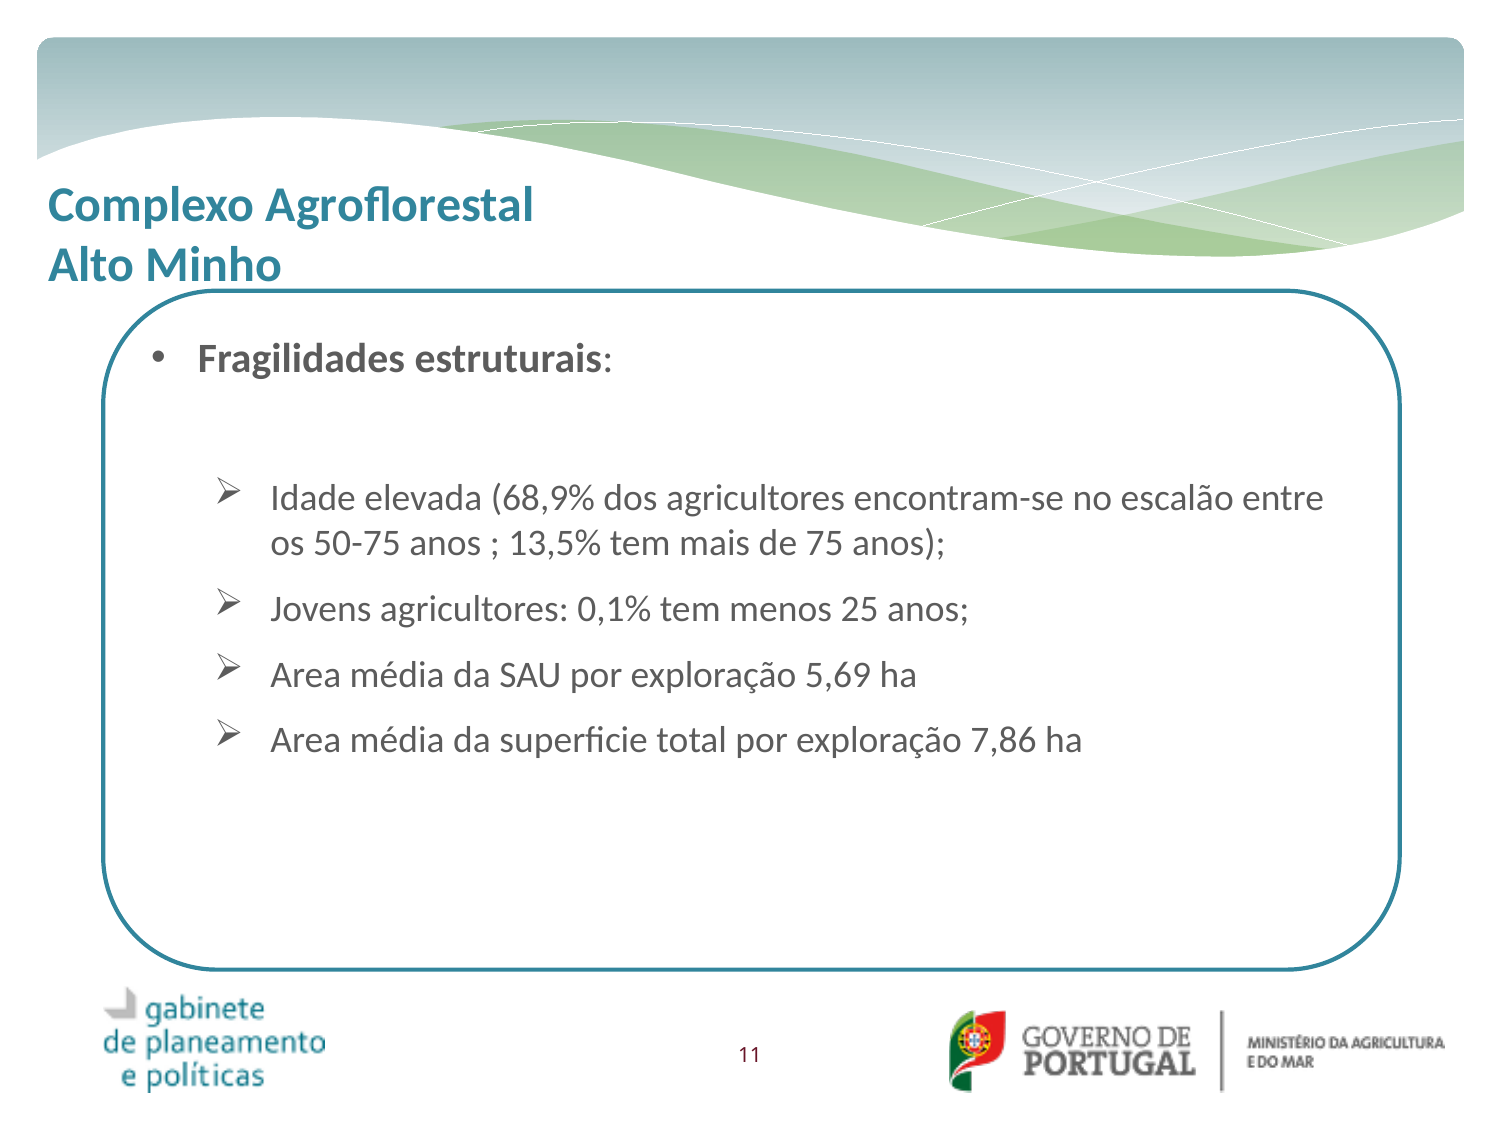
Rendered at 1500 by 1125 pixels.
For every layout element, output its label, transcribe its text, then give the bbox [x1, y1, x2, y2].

text_box Fragilidades estruturais: Idade elevada (68,9% dos agricultores encontram-se no escalão entre os 50-75 anos ; 13,5% tem mais de 75 anos); Jovens agricultores: 0,1% tem menos 25 anos; Area média da SAU por exploração 5,69 ha Area média da superficie total por exploração 7,86 ha [101, 288, 1402, 972]
picture [948, 1010, 1445, 1093]
text_box Complexo Agroflorestal Alto Minho [25, 170, 882, 293]
slide_number 11 [654, 1025, 846, 1086]
picture [102, 985, 325, 1093]
